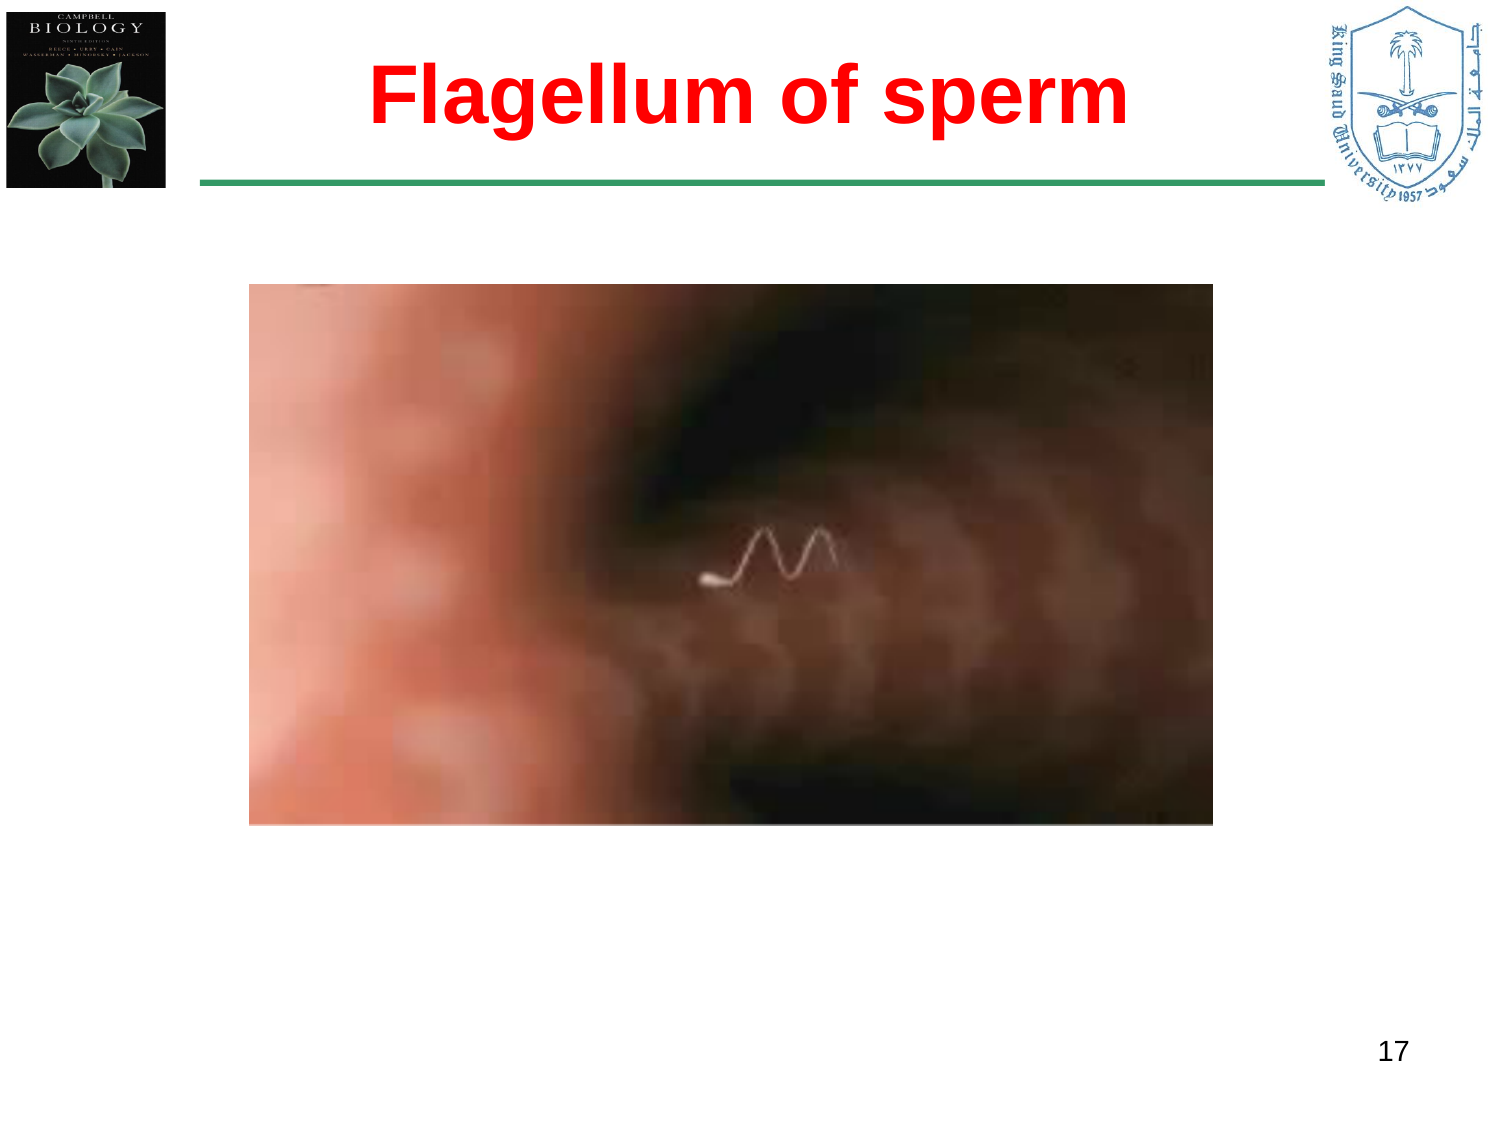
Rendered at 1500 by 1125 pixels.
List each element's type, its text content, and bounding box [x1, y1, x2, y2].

picture [249, 284, 1213, 826]
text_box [5, 0, 1488, 209]
slide_number 17 [1074, 1024, 1426, 1103]
